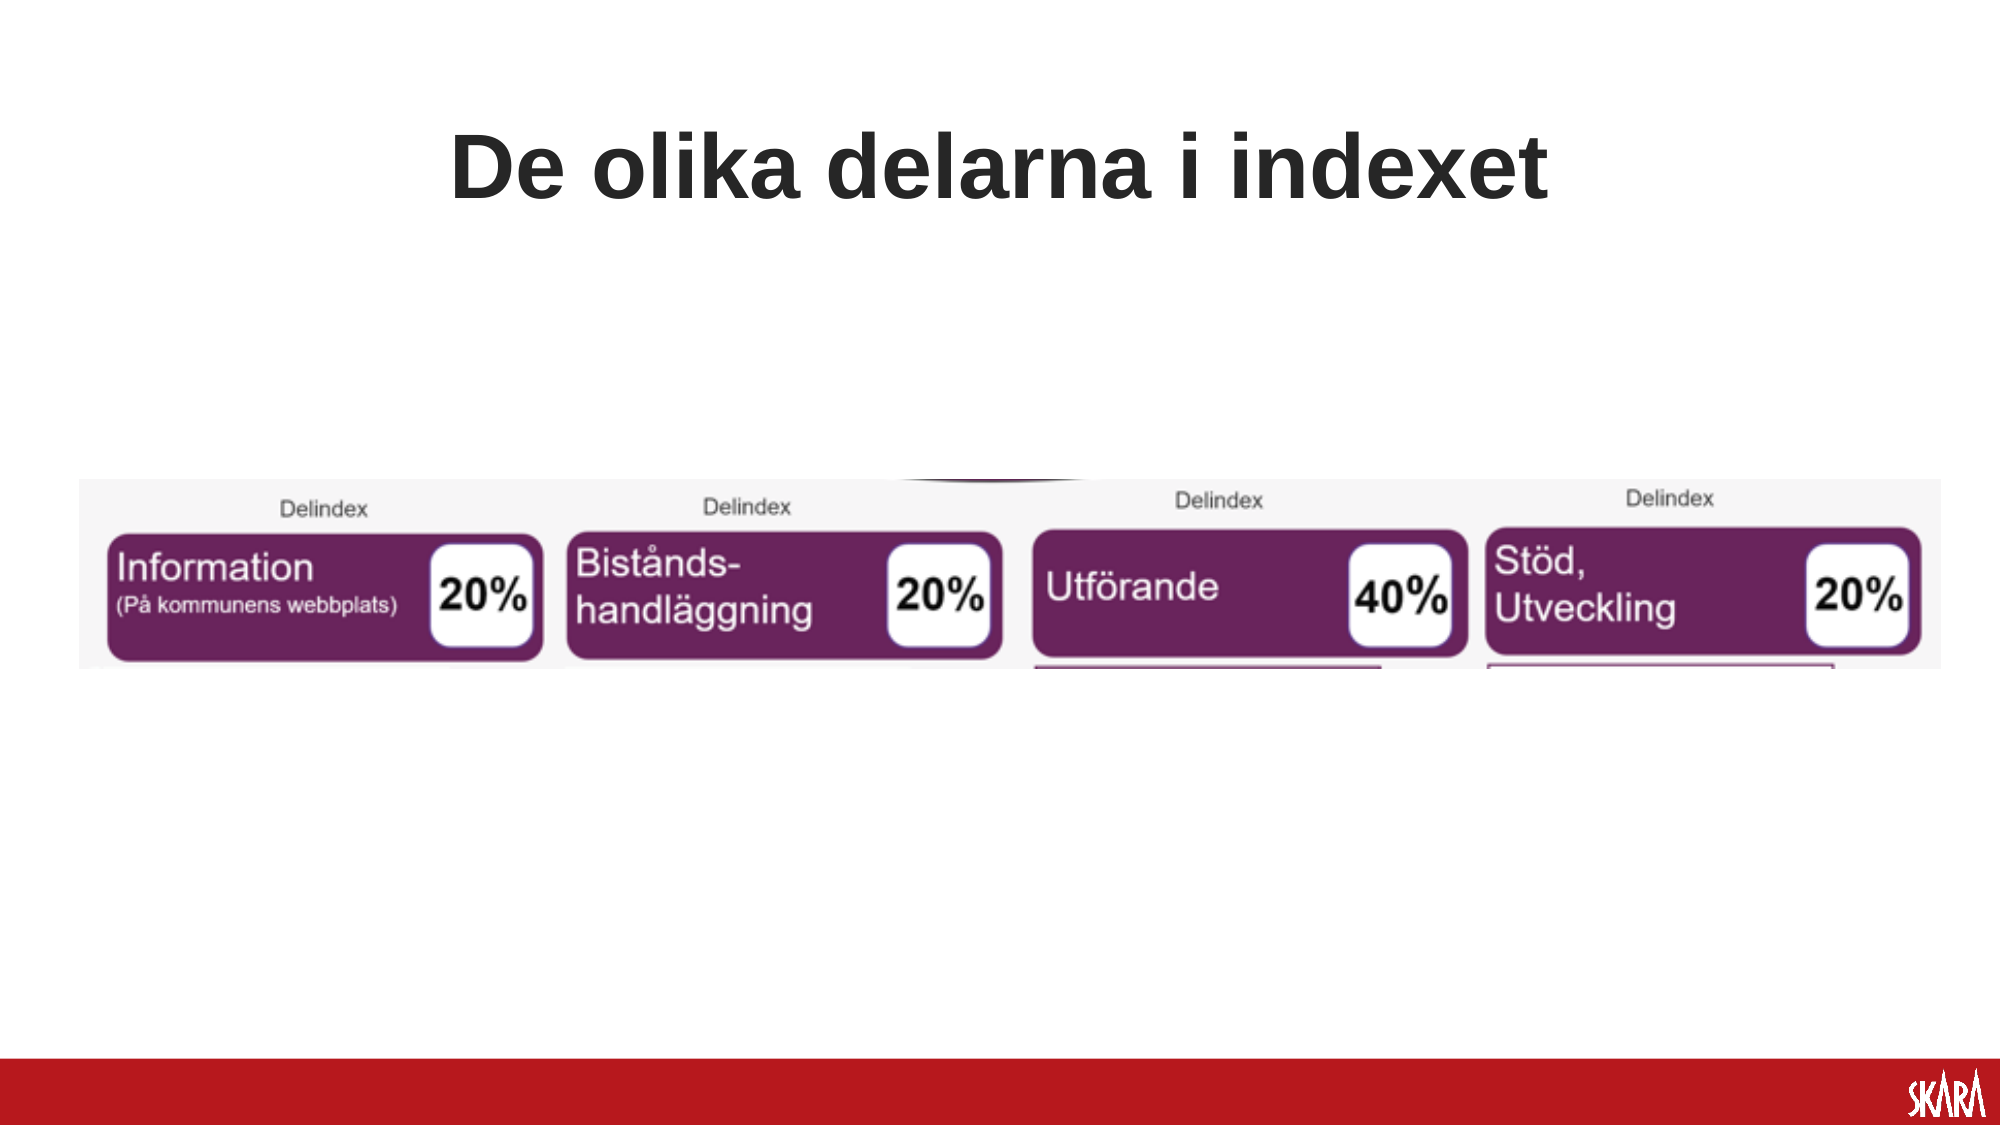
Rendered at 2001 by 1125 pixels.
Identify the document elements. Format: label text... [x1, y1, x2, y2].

title De olika delarna i indexet [137, 59, 1863, 278]
picture [1908, 1067, 1986, 1117]
picture [79, 479, 1941, 669]
